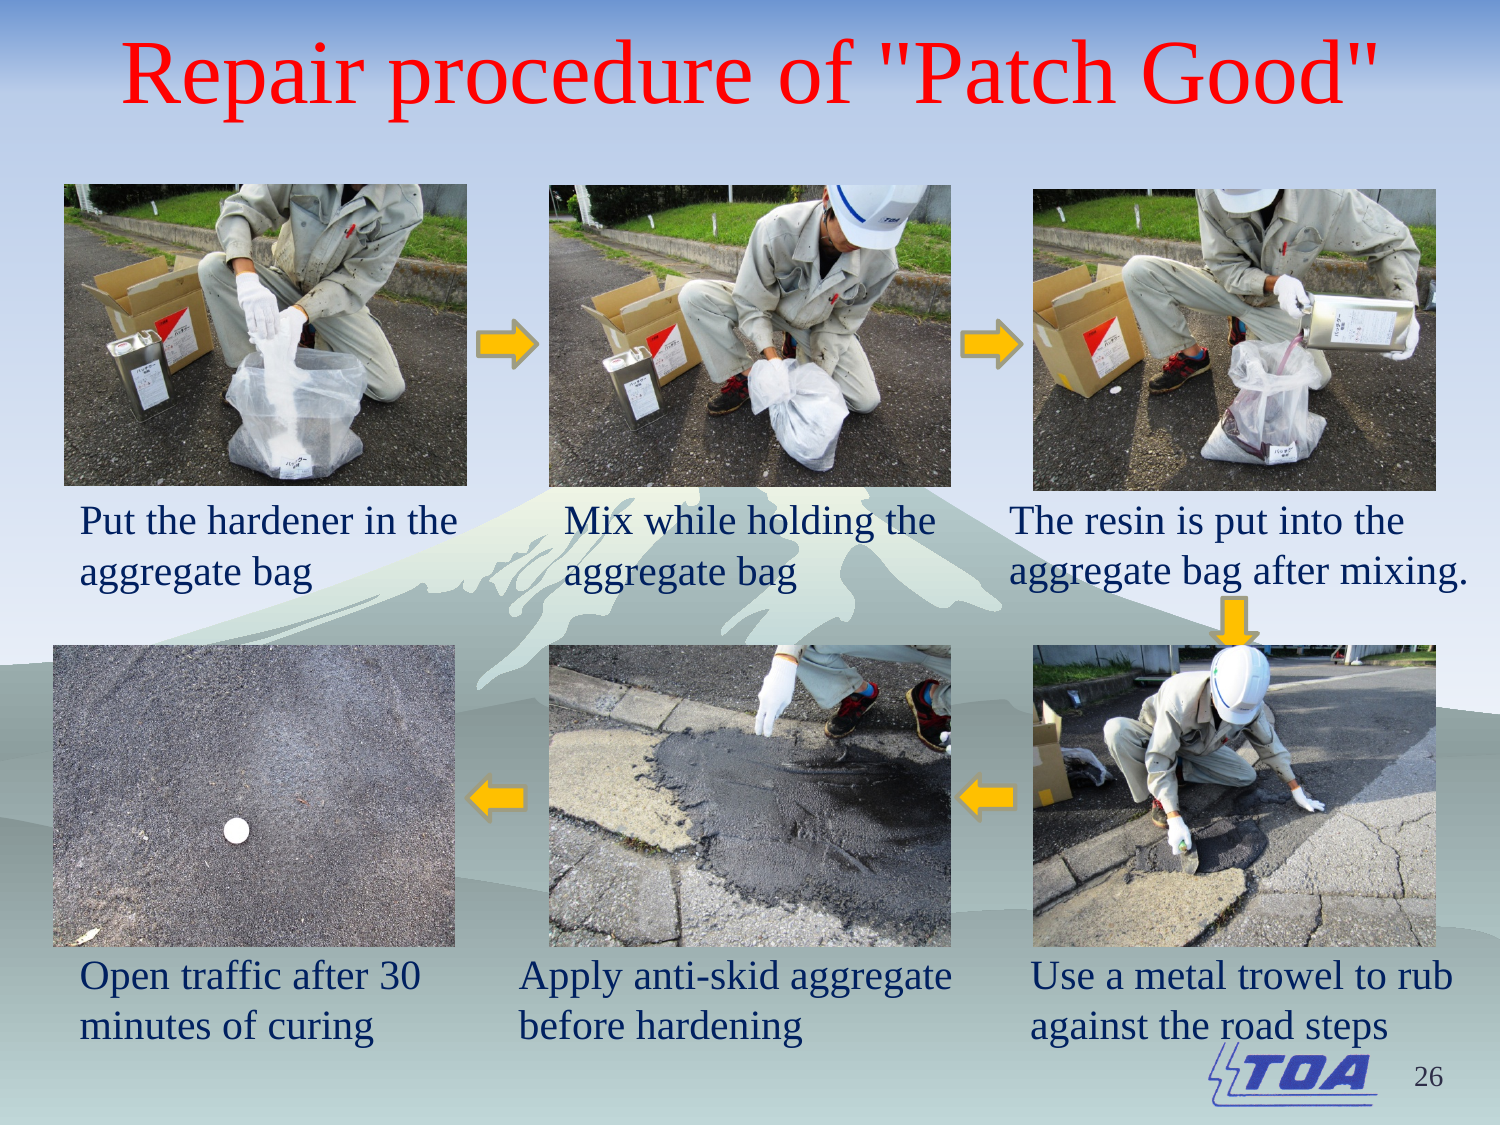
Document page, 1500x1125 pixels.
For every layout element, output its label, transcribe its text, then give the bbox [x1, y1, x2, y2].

text_box [476, 318, 540, 370]
title Repair procedure of "Patch Good" [43, 0, 1462, 139]
text_box [1208, 595, 1260, 643]
text_box Apply anti-skid aggregate before hardening [503, 940, 986, 1056]
picture [1198, 1038, 1389, 1117]
picture [548, 644, 951, 947]
picture [1033, 644, 1436, 947]
picture [52, 644, 455, 947]
text_box The resin is put into the aggregate bag after mixing. [994, 485, 1485, 601]
picture [64, 184, 467, 486]
text_box Open traffic after 30 minutes of curing [64, 940, 467, 1056]
text_box Put the hardener in the aggregate bag [64, 485, 479, 601]
text_box [464, 772, 528, 824]
picture [1033, 189, 1436, 491]
text_box [957, 771, 1018, 823]
slide_number 26 [1146, 1025, 1459, 1100]
text_box [960, 318, 1024, 370]
text_box Mix while holding the aggregate bag [549, 485, 994, 601]
picture [548, 184, 951, 487]
text_box Use a metal trowel to rub against the road steps [1015, 940, 1471, 1056]
